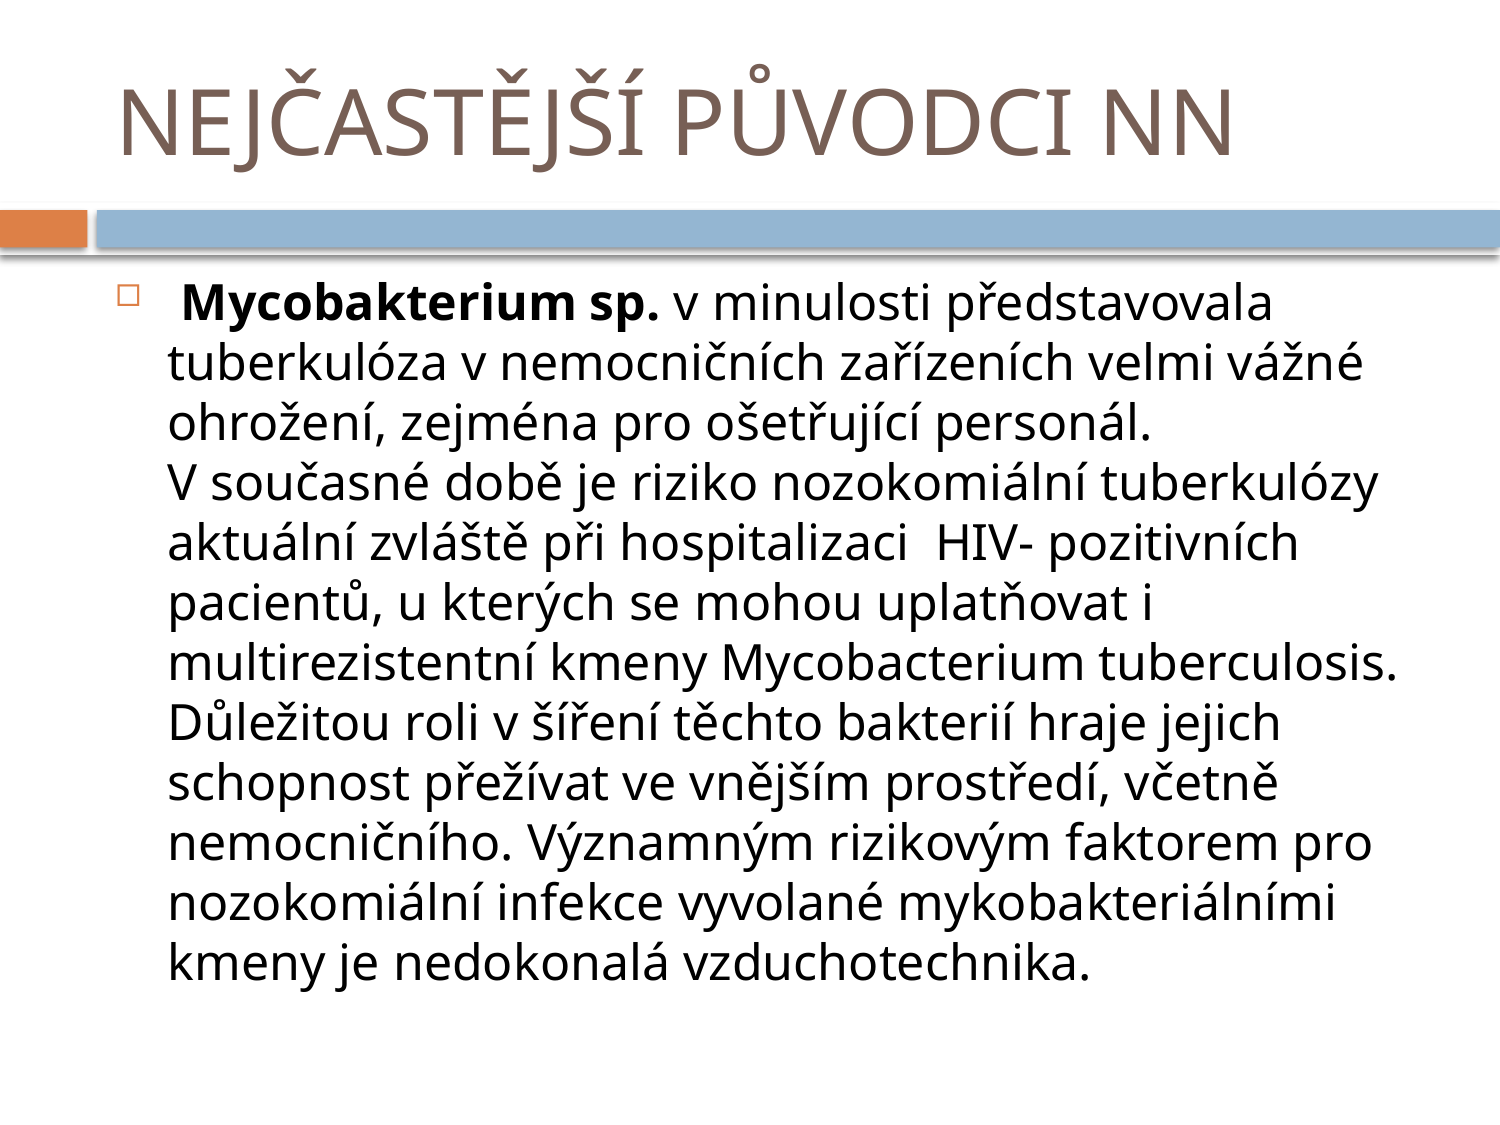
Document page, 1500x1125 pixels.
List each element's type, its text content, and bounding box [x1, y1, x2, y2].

list Mycobakterium sp. v minulosti představovala tuberkulóza v nemocničních zařízeních velmi vážné ohrožení, zejména pro ošetřující personál. V současné době je riziko nozokomiální tuberkulózy aktuální zvláště při hospitalizaci HIV- pozitivních pacientů, u kterých se mohou uplatňovat i multirezistentní kmeny Mycobacterium tuberculosis. Důležitou roli v šíření těchto bakterií hraje jejich schopnost přežívat ve vnějším prostředí, včetně nemocničního. Významným rizikovým faktorem pro nozokomiální infekce vyvolané mykobakteriálními kmeny je nedokonalá vzduchotechnika. [100, 262, 1438, 1000]
title NEJČASTĚJŠÍ PŮVODCI NN [100, 37, 1438, 200]
